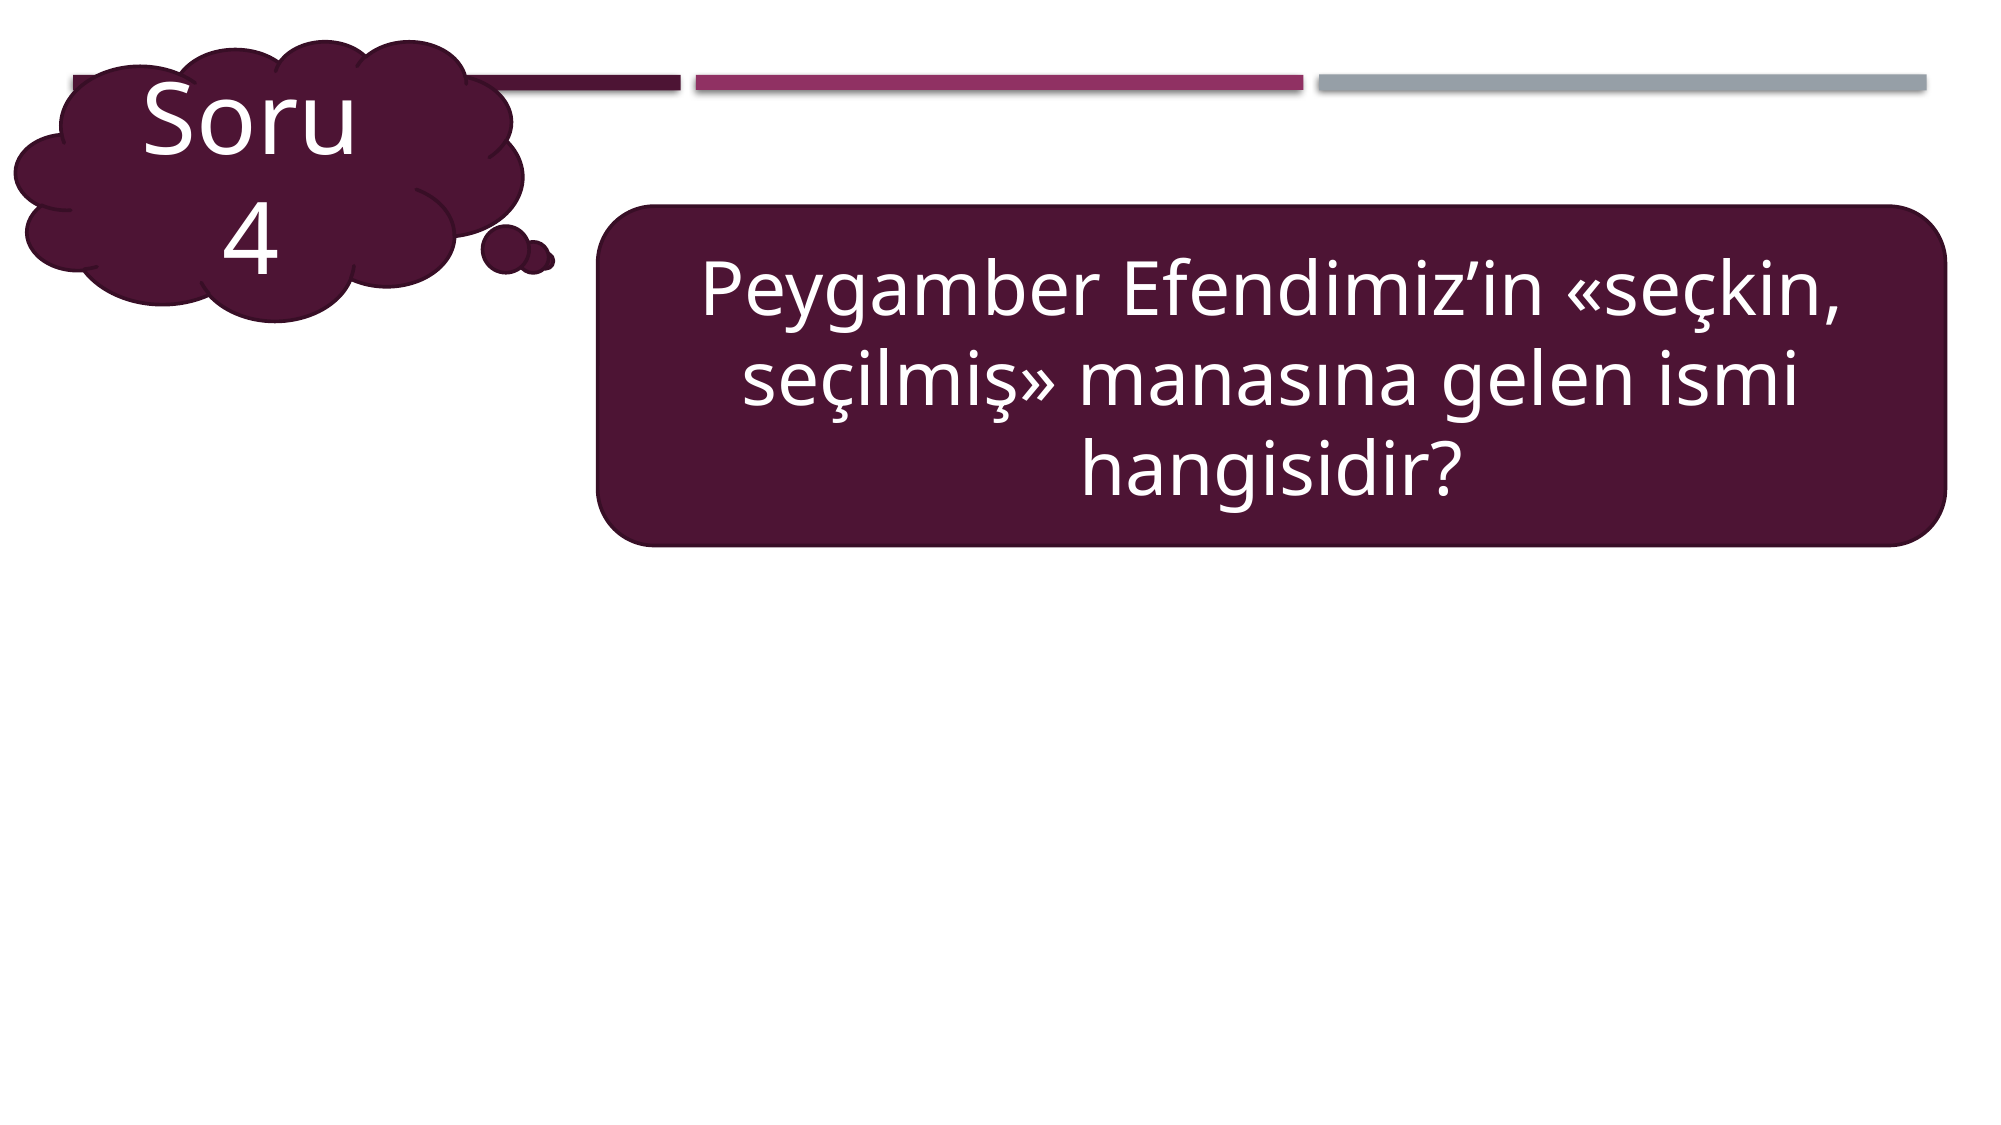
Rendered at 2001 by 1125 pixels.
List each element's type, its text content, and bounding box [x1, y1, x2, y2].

text_box Peygamber Efendimiz’in «seçkin, seçilmiş» manasına gelen ismi hangisidir? [595, 204, 1948, 548]
text_box Soru 4 [13, 39, 556, 324]
